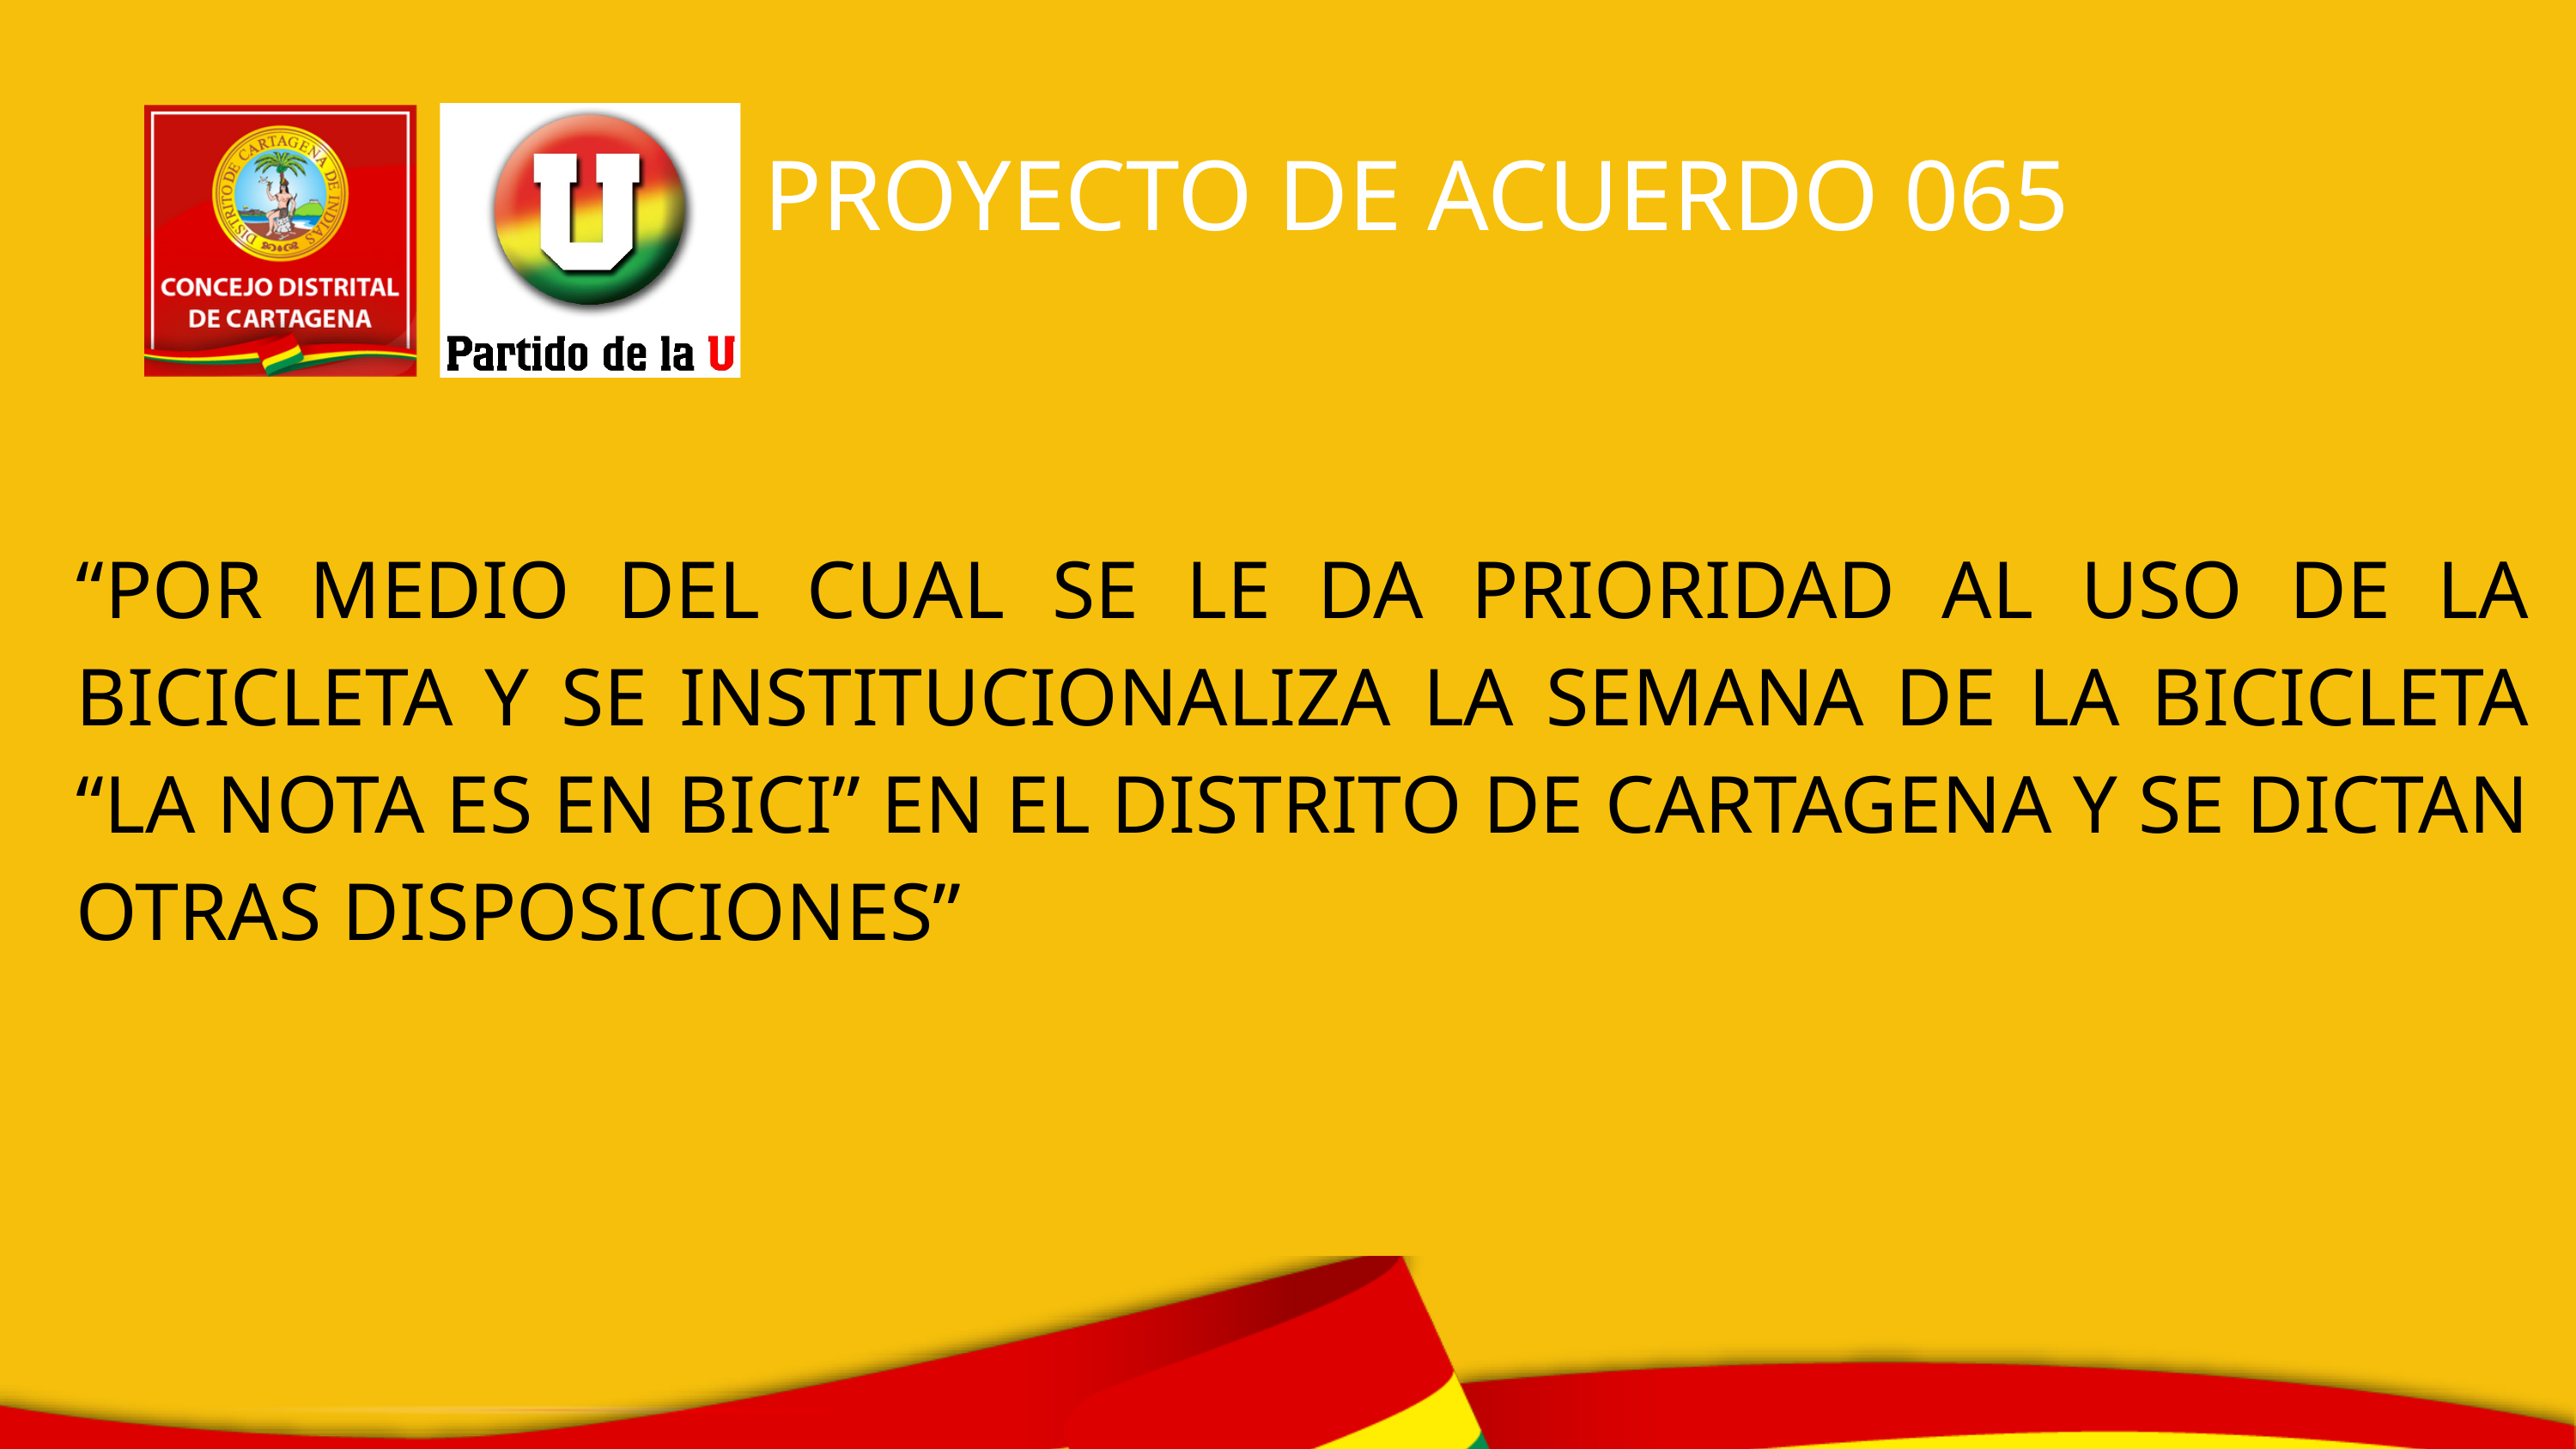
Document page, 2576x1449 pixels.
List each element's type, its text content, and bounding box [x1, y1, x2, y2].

text_box PROYECTO DE ACUERDO 065 [763, 77, 2533, 250]
picture [144, 104, 417, 377]
picture [0, 1256, 2576, 1449]
table_header “POR MEDIO DEL CUAL SE LE DA PRIORIDAD AL USO DE LA BICICLETA Y SE INSTITUCIONALIZA LA SEMANA DE LA BICICLETA “LA NOTA ES EN BICI” EN EL DISTRITO DE CARTAGENA Y SE DICTAN OTRAS DISPOSICIONES” [76, 349, 2533, 1149]
picture [440, 102, 741, 378]
